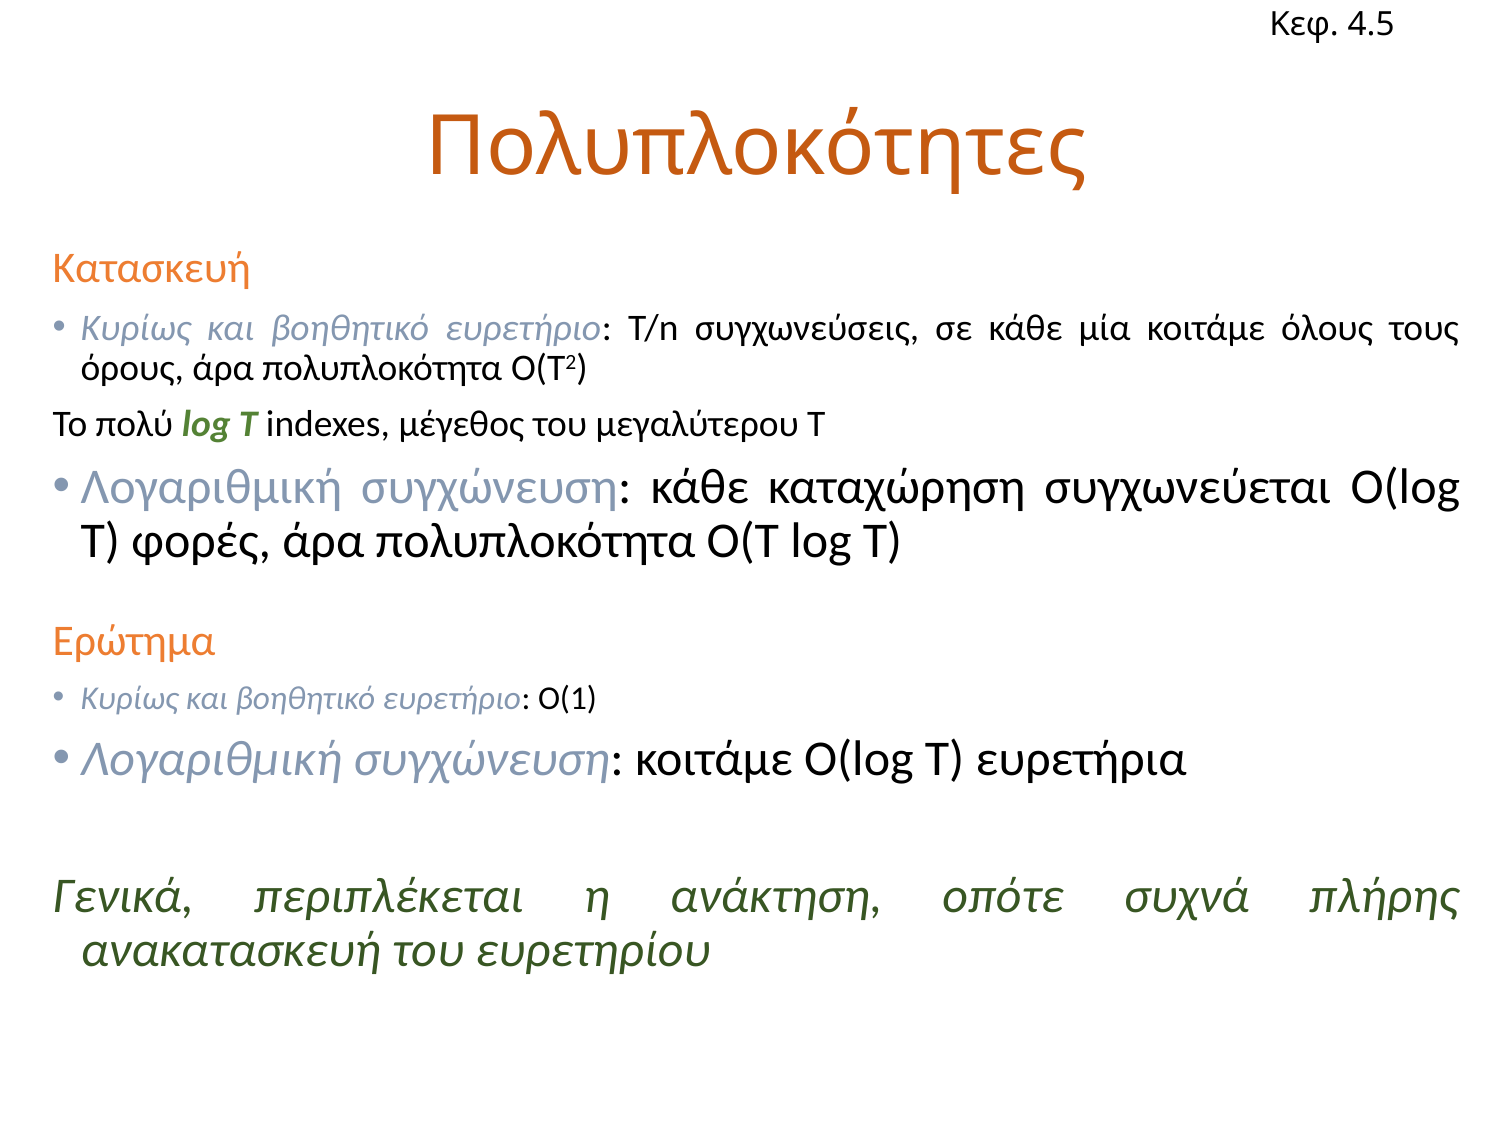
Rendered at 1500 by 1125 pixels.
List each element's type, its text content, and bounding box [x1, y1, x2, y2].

list Κατασκευή Κυρίως και βοηθητικό ευρετήριο: Τ/n συγχωνεύσεις, σε κάθε μία κοιτάμε όλους τους όρους, άρα πολυπλοκότητα O(T2) Το πολύ log T indexes, μέγεθος του μεγαλύτερου Τ Λογαριθμική συγχώνευση: κάθε καταχώρηση συγχωνεύεται O(log T) φορές, άρα πολυπλοκότητα O(T log T) Ερώτημα Κυρίως και βοηθητικό ευρετήριο: O(1) Λογαριθμική συγχώνευση: κοιτάμε O(log T) ευρετήρια Γενικά, περιπλέκεται η ανάκτηση, οπότε συχνά πλήρης ανακατασκευή του ευρετηρίου [37, 237, 1475, 1063]
text_box Κεφ. 4.5 [1254, 0, 1410, 50]
title Πολυπλοκότητες [109, 35, 1404, 237]
